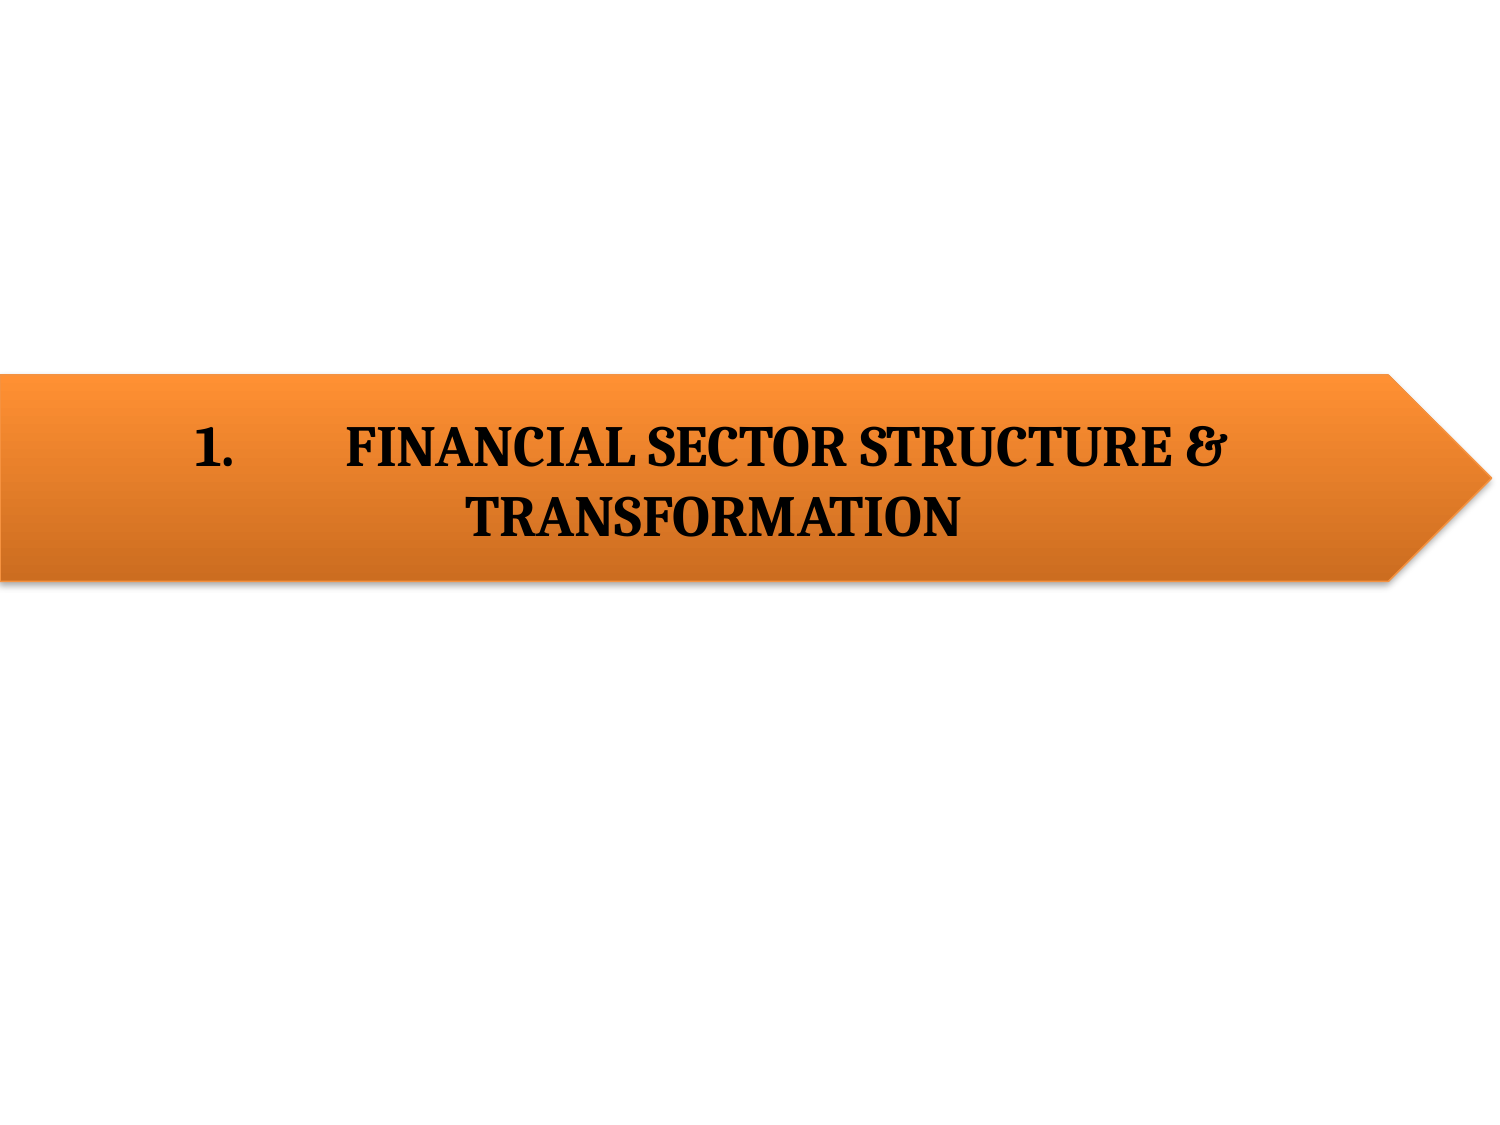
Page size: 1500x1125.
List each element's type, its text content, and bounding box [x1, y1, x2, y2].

text_box 1. FINANCIAL SECTOR STRUCTURE & TRANSFORMATION [0, 374, 1493, 583]
